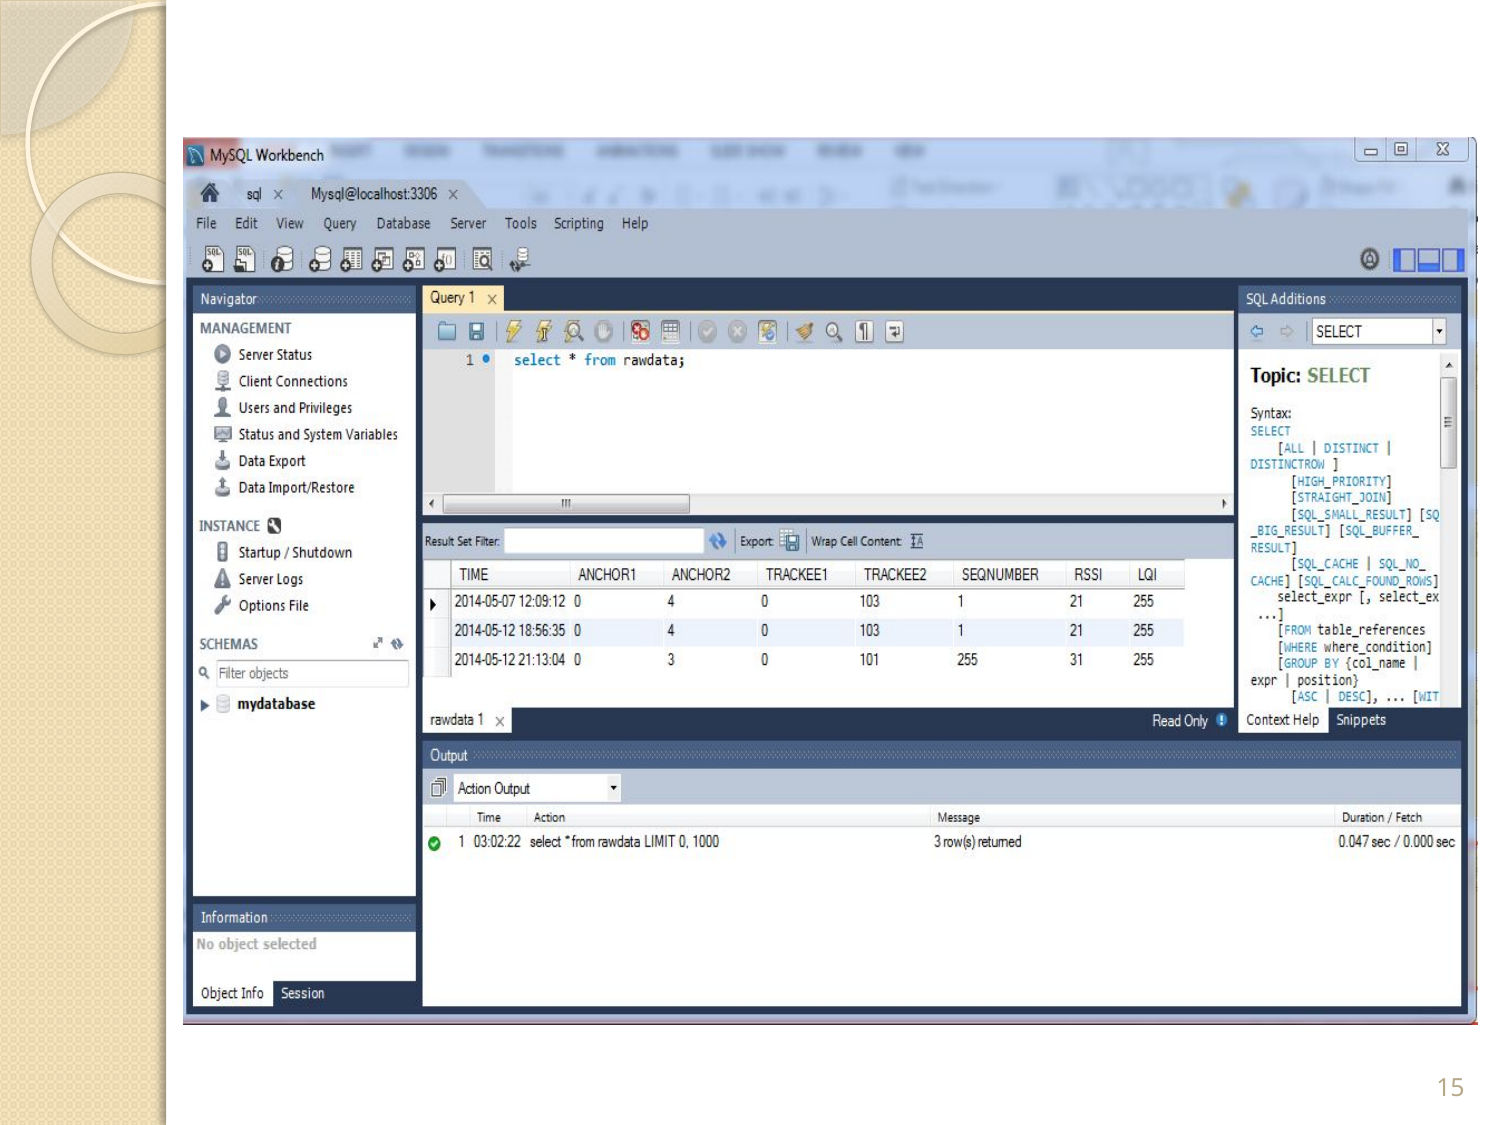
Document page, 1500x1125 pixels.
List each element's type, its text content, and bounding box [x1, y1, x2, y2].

picture [182, 136, 1479, 1025]
slide_number 15 [1413, 1034, 1488, 1113]
